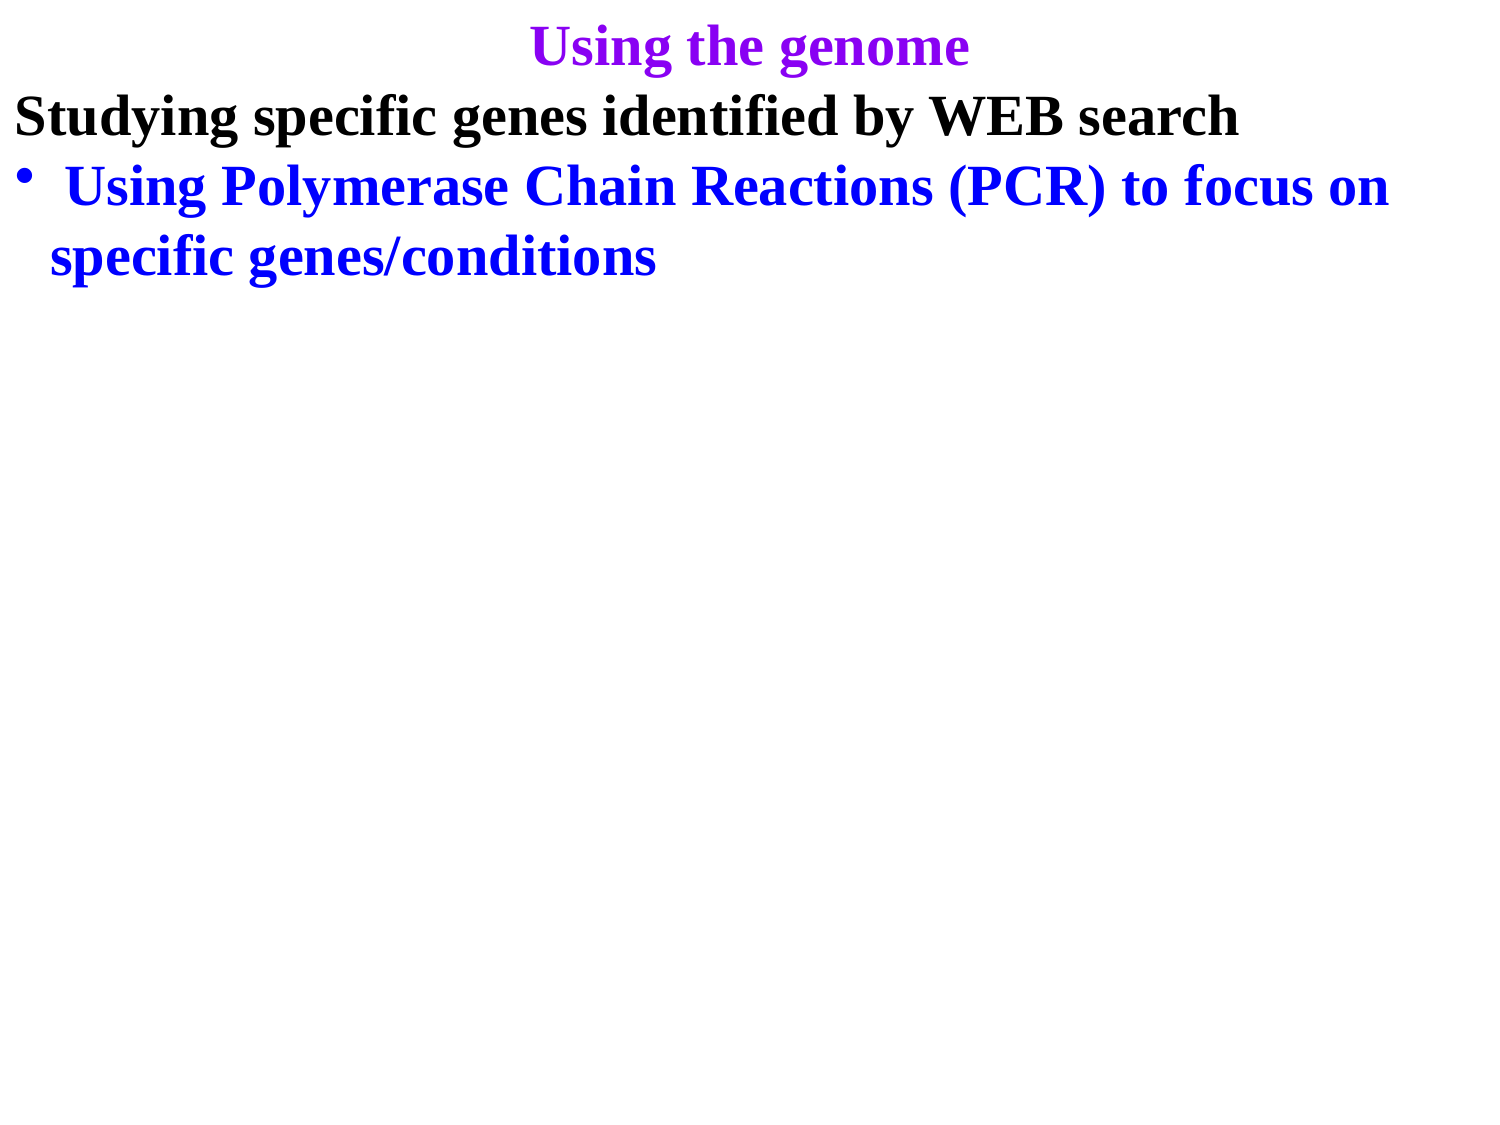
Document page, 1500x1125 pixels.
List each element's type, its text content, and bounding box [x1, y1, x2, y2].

text_box Using the genome Studying specific genes identified by WEB search Using Polymerase Chain Reactions (PCR) to focus on specific genes/conditions [0, 0, 1500, 295]
